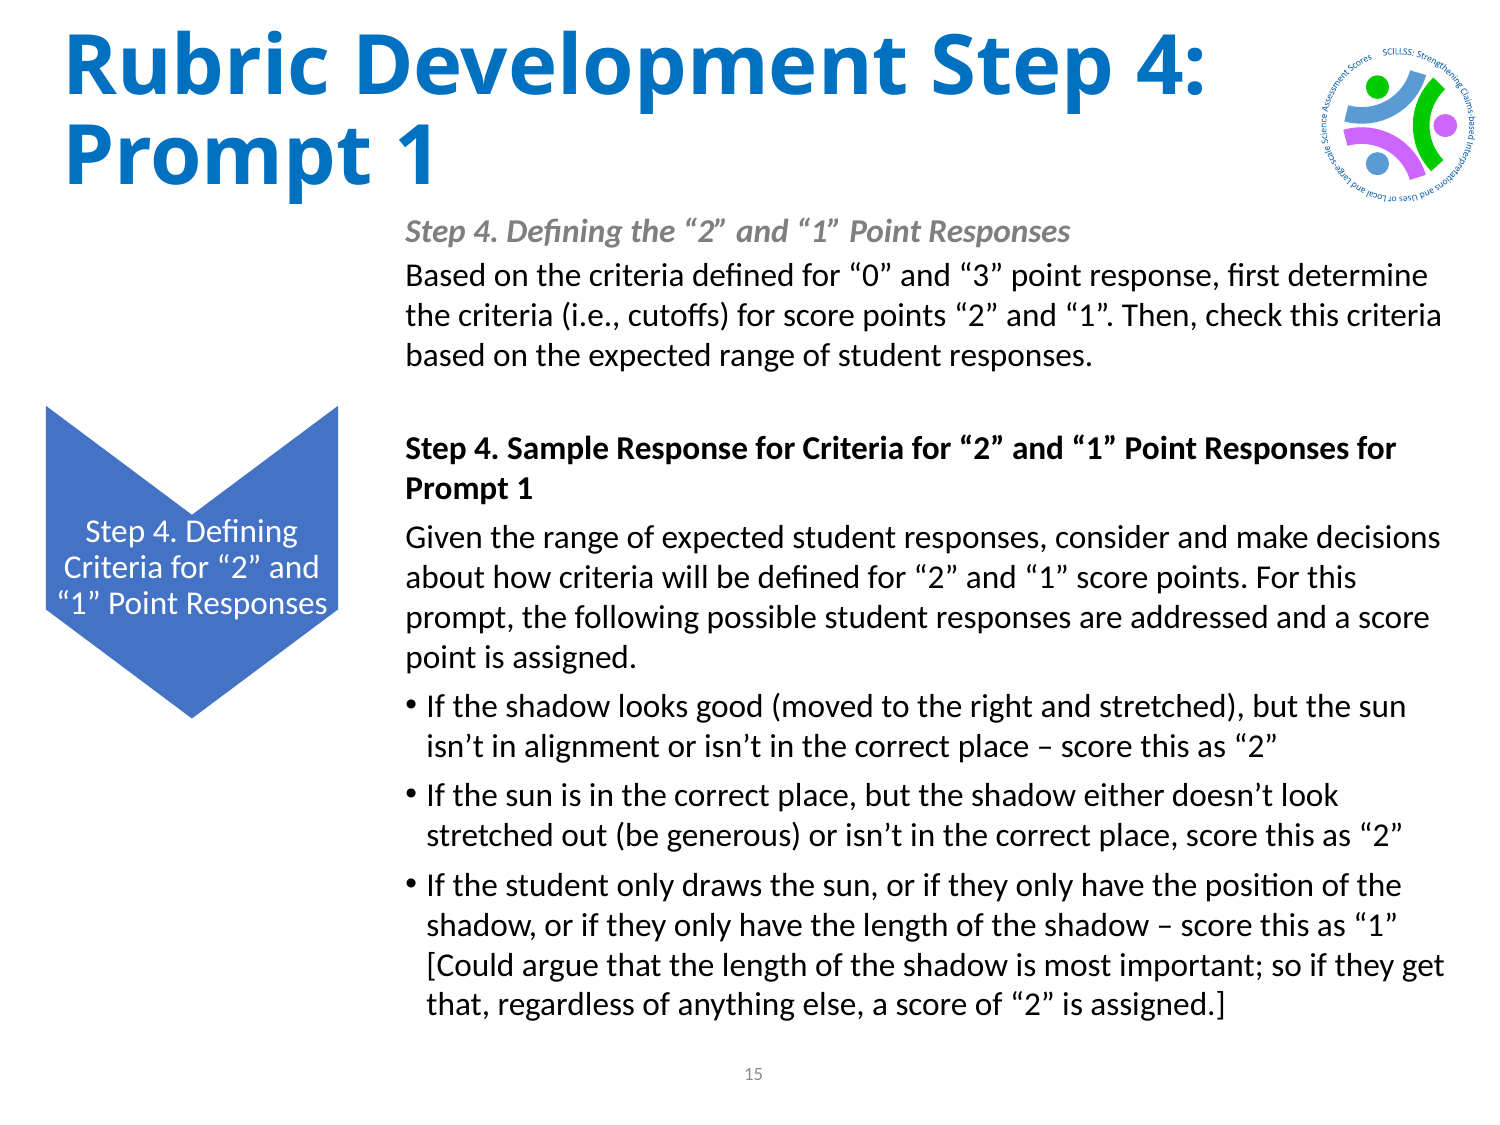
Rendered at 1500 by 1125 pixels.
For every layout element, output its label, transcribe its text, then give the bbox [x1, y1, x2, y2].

text_box Step 4. Defining Criteria for “2” and “1” Point Responses [45, 405, 339, 719]
title Rubric Development Step 4: Prompt 1 [47, 42, 1397, 184]
text_box Step 4. Sample Response for Criteria for “2” and “1” Point Responses for Prompt 1 Given the range of expected student responses, consider and make decisions about how criteria will be defined for “2” and “1” score points. For this prompt, the following possible student responses are addressed and a score point is assigned. If the shadow looks good (moved to the right and stretched), but the sun isn’t in alignment or isn’t in the correct place – score this as “2” If the sun is in the correct place, but the shadow either doesn’t look stretched out (be generous) or isn’t in the correct place, score this as “2” If the student only draws the sun, or if they only have the position of the shadow, or if they only have the length of the shadow – score this as “1” [Could argue that the length of the shadow is most important; so if they get that, regardless of anything else, a score of “2” is assigned.] [390, 418, 1479, 1030]
text_box Step 4. Defining the “2” and “1” Point Responses Based on the criteria defined for “0” and “3” point response, first determine the criteria (i.e., cutoffs) for score points “2” and “1”. Then, check this criteria based on the expected range of student responses. [390, 201, 1479, 418]
